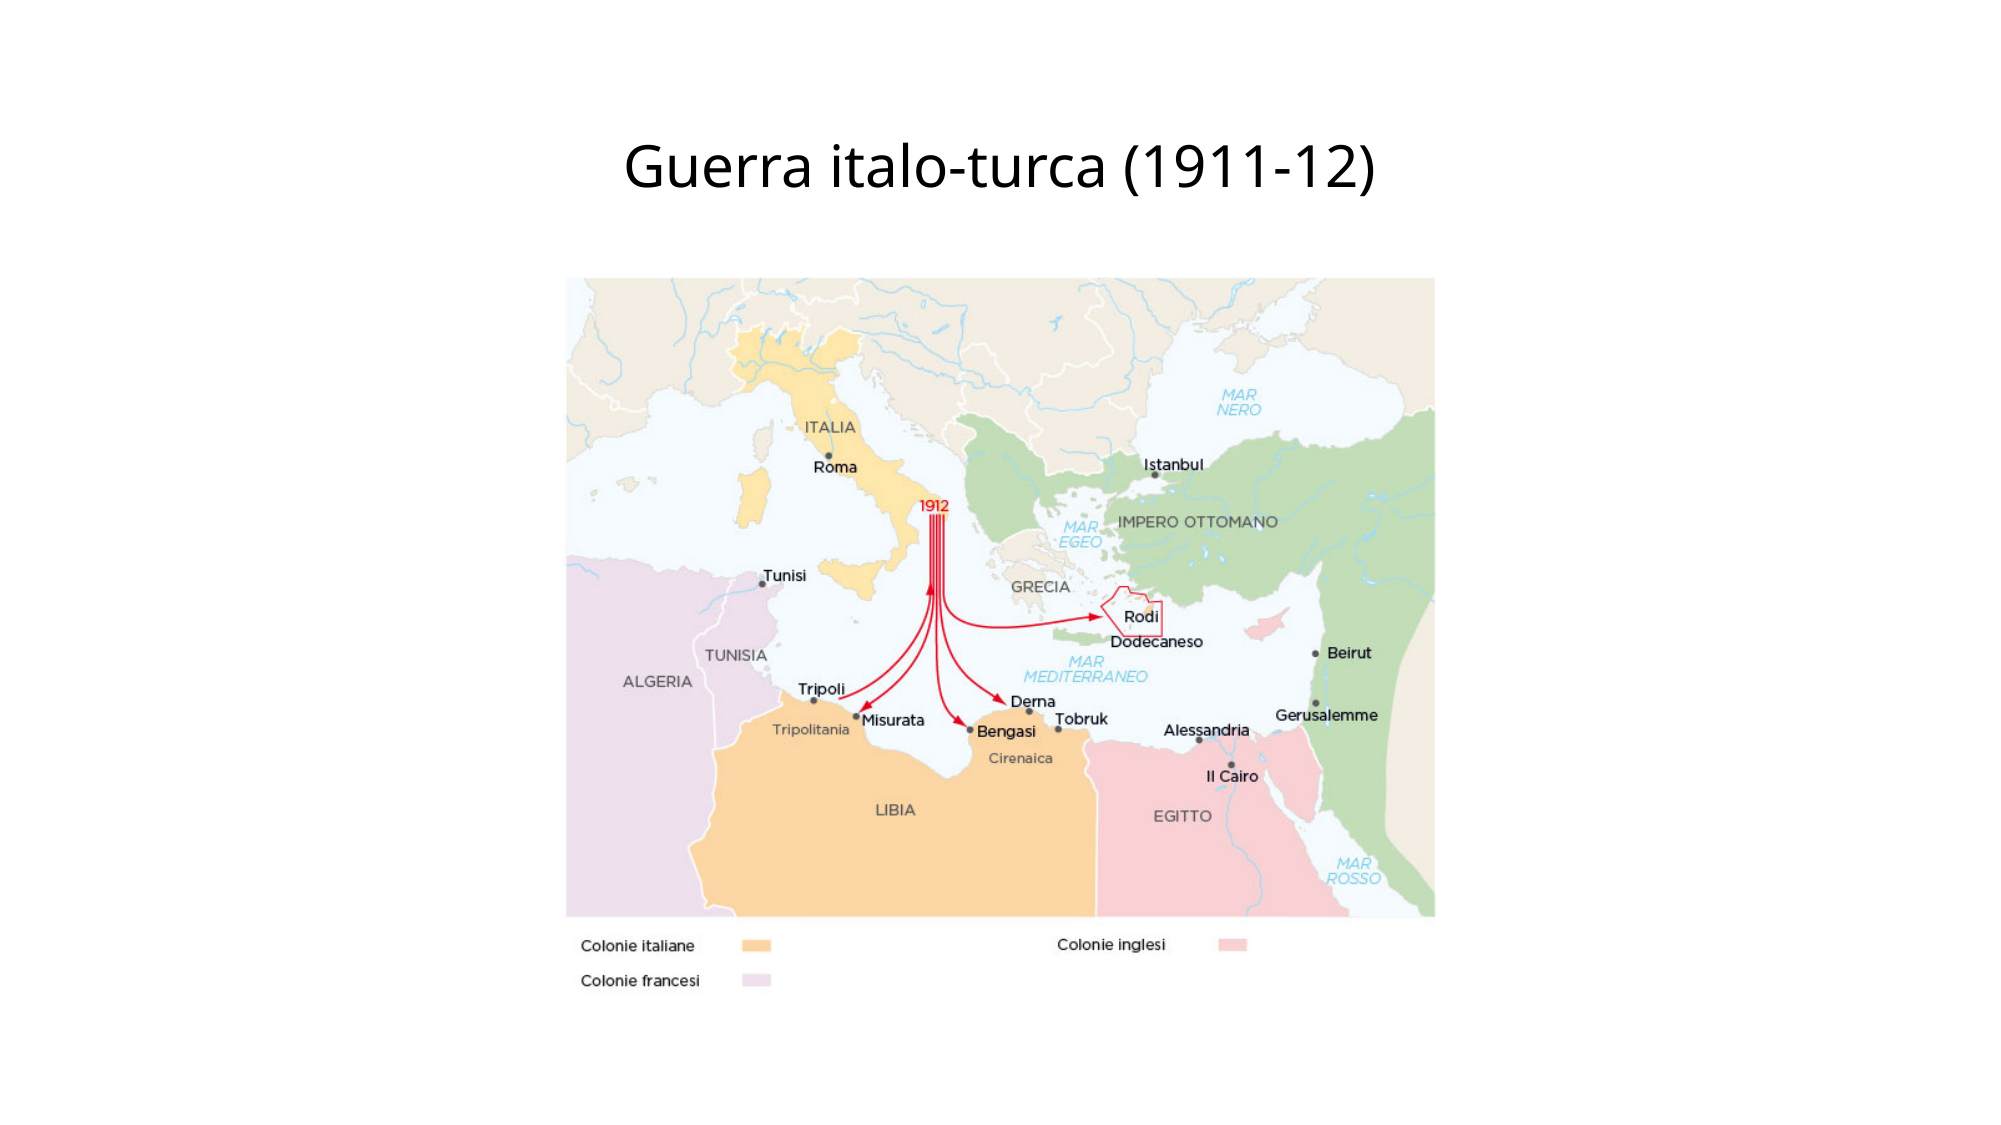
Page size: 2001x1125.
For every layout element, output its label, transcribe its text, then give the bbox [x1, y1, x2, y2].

title Guerra italo-turca (1911-12) [137, 59, 1863, 278]
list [563, 277, 1436, 1020]
